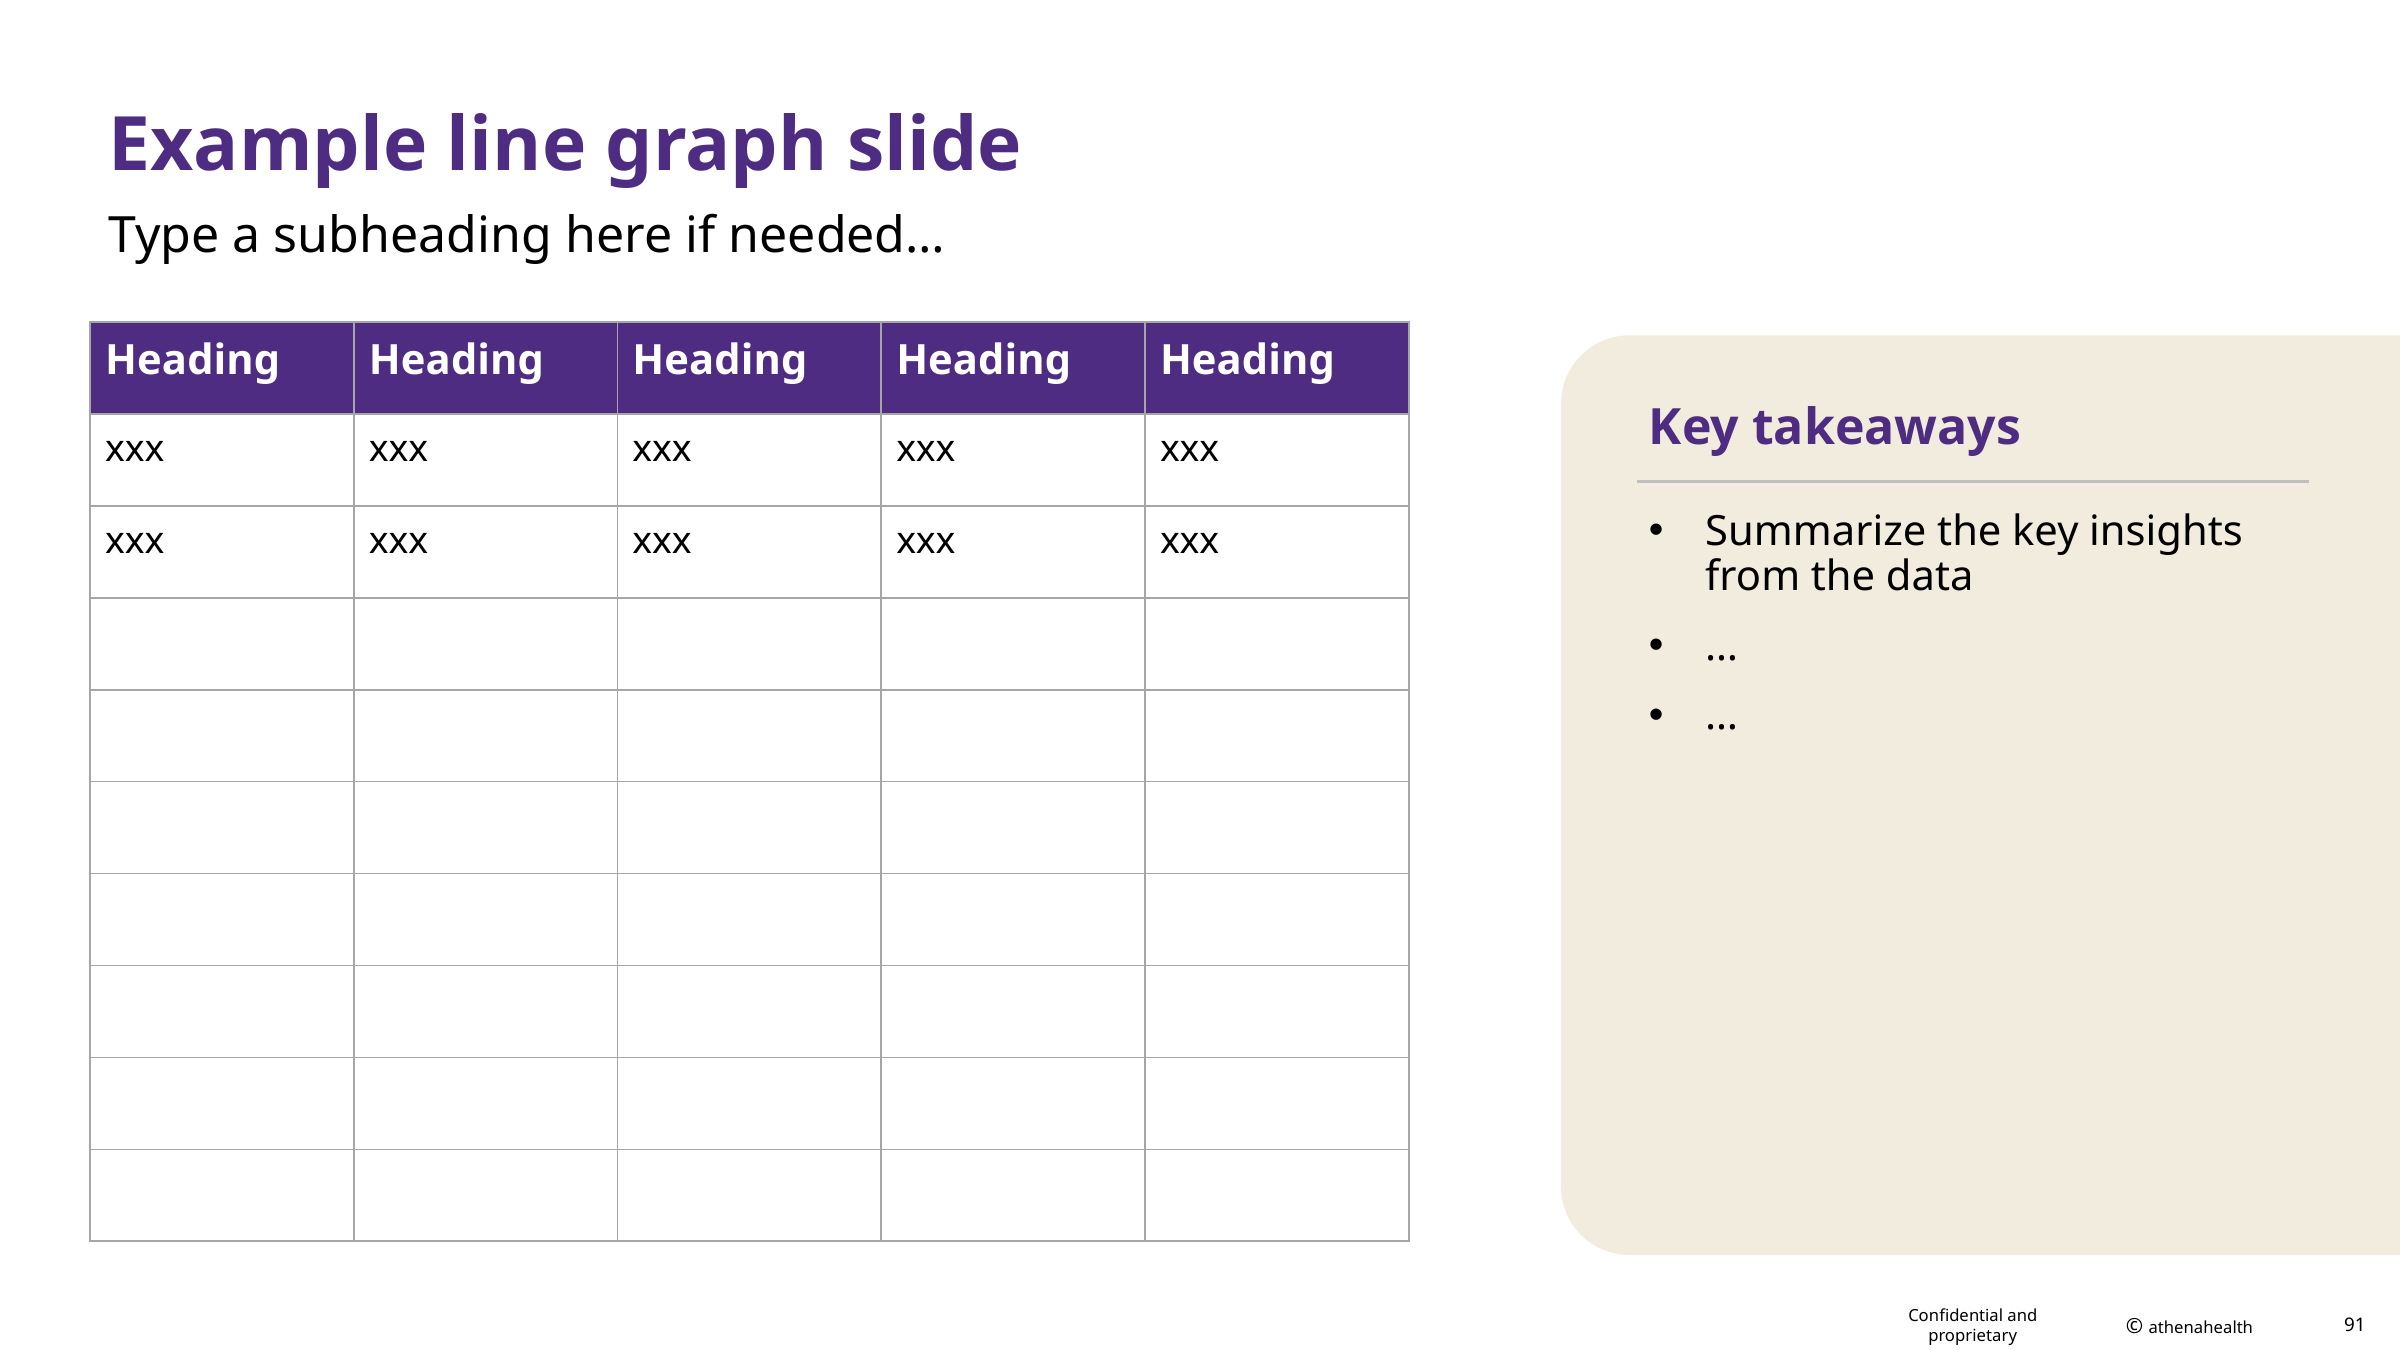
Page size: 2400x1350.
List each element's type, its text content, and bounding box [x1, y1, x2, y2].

text_box [1559, 333, 2400, 1257]
table_cell [1146, 599, 1408, 689]
table_cell xxx [882, 415, 1144, 505]
table_cell [882, 966, 1144, 1057]
table_cell [882, 1058, 1144, 1149]
table_cell [1146, 1058, 1408, 1149]
list Summarize the key insights from the data … … [1633, 501, 2310, 1242]
table_cell [1146, 874, 1408, 965]
table_cell [882, 599, 1144, 689]
table_cell xxx [355, 415, 617, 505]
table_cell xxx [618, 507, 880, 597]
table_header Heading [91, 323, 353, 413]
table_cell [882, 1150, 1144, 1240]
table_cell [91, 966, 353, 1057]
table_cell xxx [882, 507, 1144, 597]
table_cell [355, 874, 617, 965]
table_cell [618, 874, 880, 965]
table_cell xxx [618, 415, 880, 505]
table_cell [1146, 782, 1408, 873]
table_cell xxx [91, 415, 353, 505]
table_cell xxx [1146, 507, 1408, 597]
table_cell [618, 966, 880, 1057]
table_cell [618, 782, 880, 873]
table_cell [355, 782, 617, 873]
table_cell [355, 691, 617, 781]
title Example line graph slide [93, 87, 2307, 194]
table_cell xxx [355, 507, 617, 597]
table_cell [882, 782, 1144, 873]
table_cell [1146, 691, 1408, 781]
table_header Heading [618, 323, 880, 413]
list Key takeaways [1633, 393, 2310, 465]
table_cell xxx [1146, 415, 1408, 505]
table_cell [1146, 966, 1408, 1057]
table_cell [355, 966, 617, 1057]
table_cell [1146, 1150, 1408, 1240]
table_cell [355, 1058, 617, 1149]
table_header Heading [1146, 323, 1408, 413]
table_header Heading [882, 323, 1144, 413]
table_cell xxx [91, 507, 353, 597]
table_cell [91, 691, 353, 781]
table_cell [91, 782, 353, 873]
table_cell [91, 874, 353, 965]
table_cell [618, 1150, 880, 1240]
list Type a subheading here if needed… [93, 202, 2303, 274]
table_cell [618, 1058, 880, 1149]
table_cell [882, 874, 1144, 965]
table_header Heading [355, 323, 617, 413]
table_cell [355, 1150, 617, 1240]
table_cell [618, 691, 880, 781]
table_cell [882, 691, 1144, 781]
table_cell [618, 599, 880, 689]
table_cell [91, 1058, 353, 1149]
table_cell [355, 599, 617, 689]
table_cell [91, 599, 353, 689]
table_cell [91, 1150, 353, 1240]
